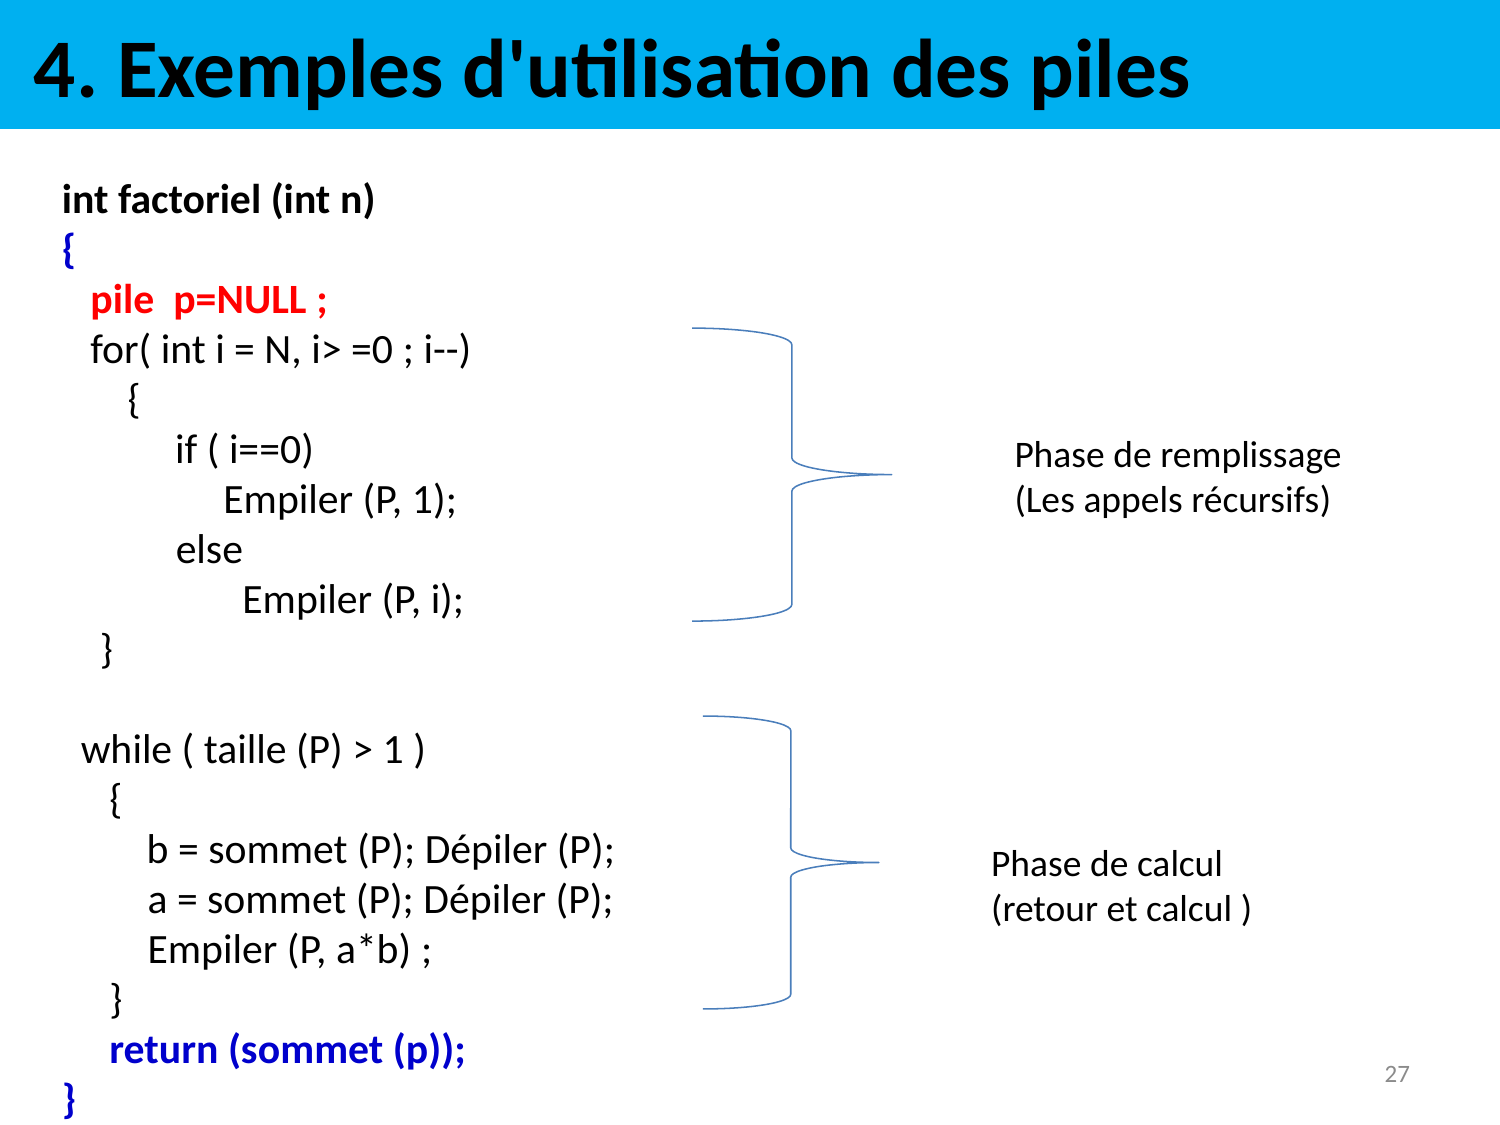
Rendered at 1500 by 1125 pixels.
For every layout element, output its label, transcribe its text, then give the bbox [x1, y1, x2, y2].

text_box [702, 715, 880, 1010]
slide_number 27 [1074, 1042, 1425, 1103]
text_box Phase de remplissage (Les appels récursifs) [999, 422, 1358, 528]
title 4. Exemples d'utilisation des piles [0, 0, 1500, 129]
text_box [692, 327, 893, 622]
text_box Phase de calcul (retour et calcul ) [976, 831, 1267, 937]
list int factoriel (int n) { pile p=NULL ; for( int i = N, i> =0 ; i--) { if ( i==0) Empiler (P, 1); else Empiler (P, i); } while ( taille (P) > 1 ) { b = sommet (P); Dépiler (P); a = sommet (P); Dépiler (P); Empiler (P, a*b) ; } return (sommet (p)); } [46, 164, 1407, 1055]
